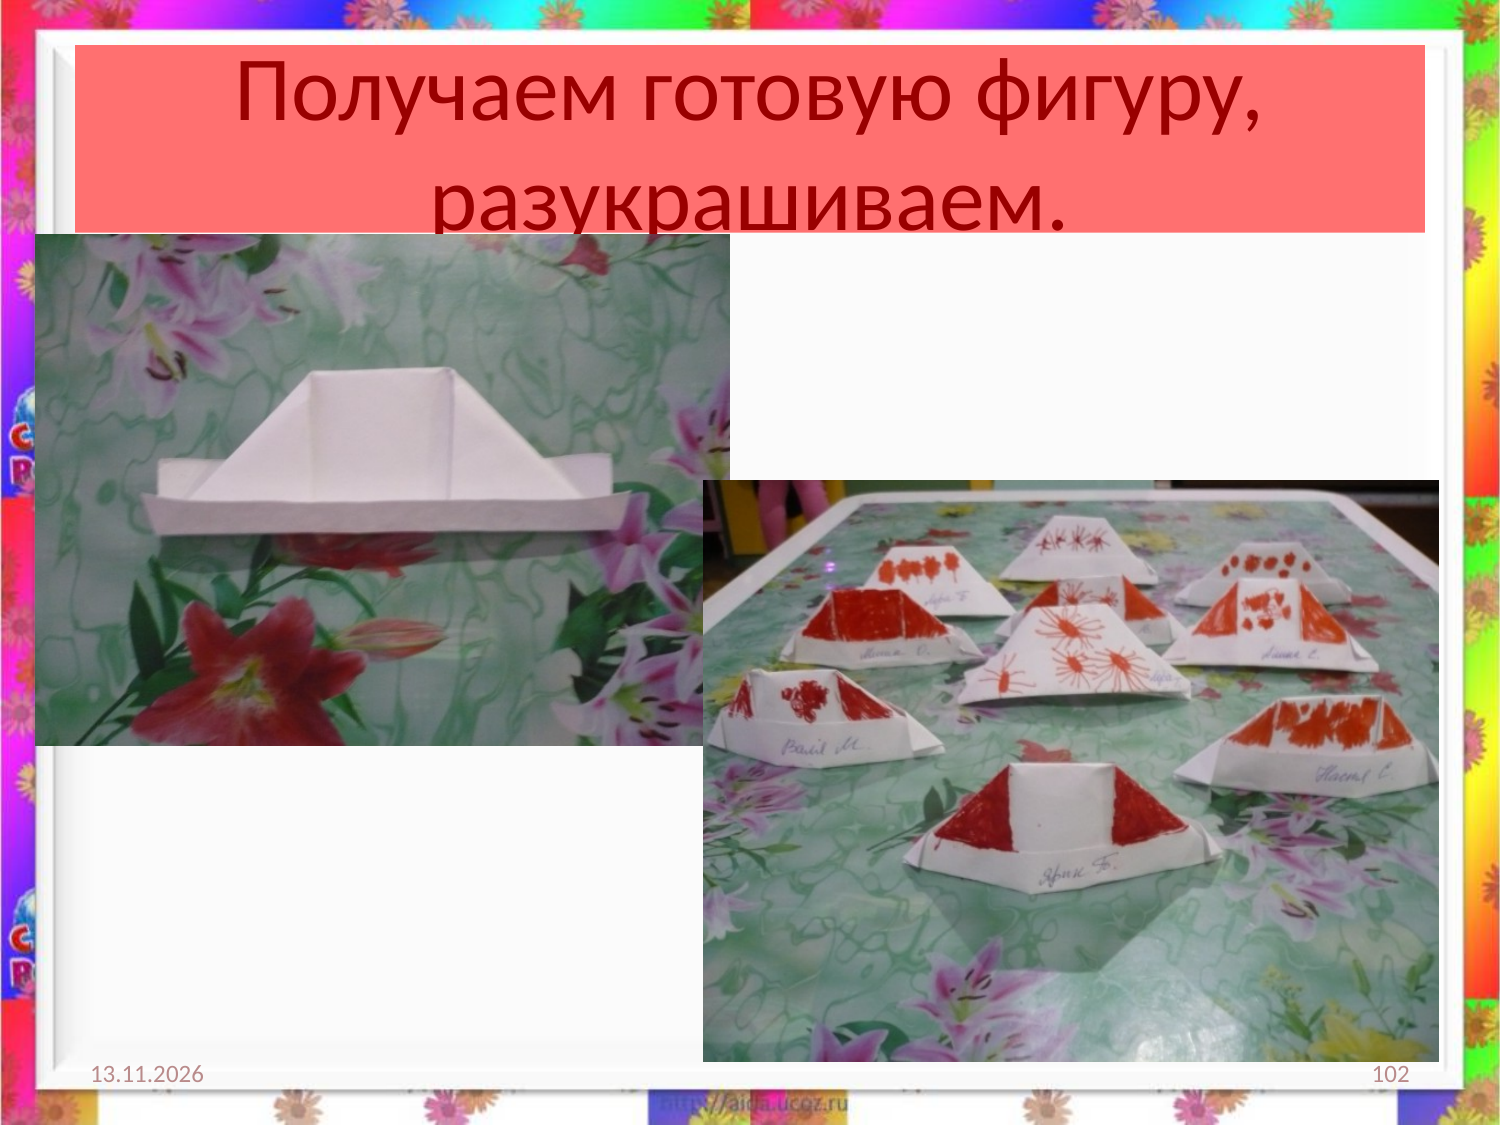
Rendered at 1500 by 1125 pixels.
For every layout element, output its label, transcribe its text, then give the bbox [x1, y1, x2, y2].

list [34, 234, 730, 746]
title Получаем готовую фигуру, разукрашиваем. [74, 44, 1426, 233]
slide_number 102 [1074, 1070, 1425, 1103]
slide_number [75, 1042, 425, 1103]
picture [0, 0, 1500, 1125]
